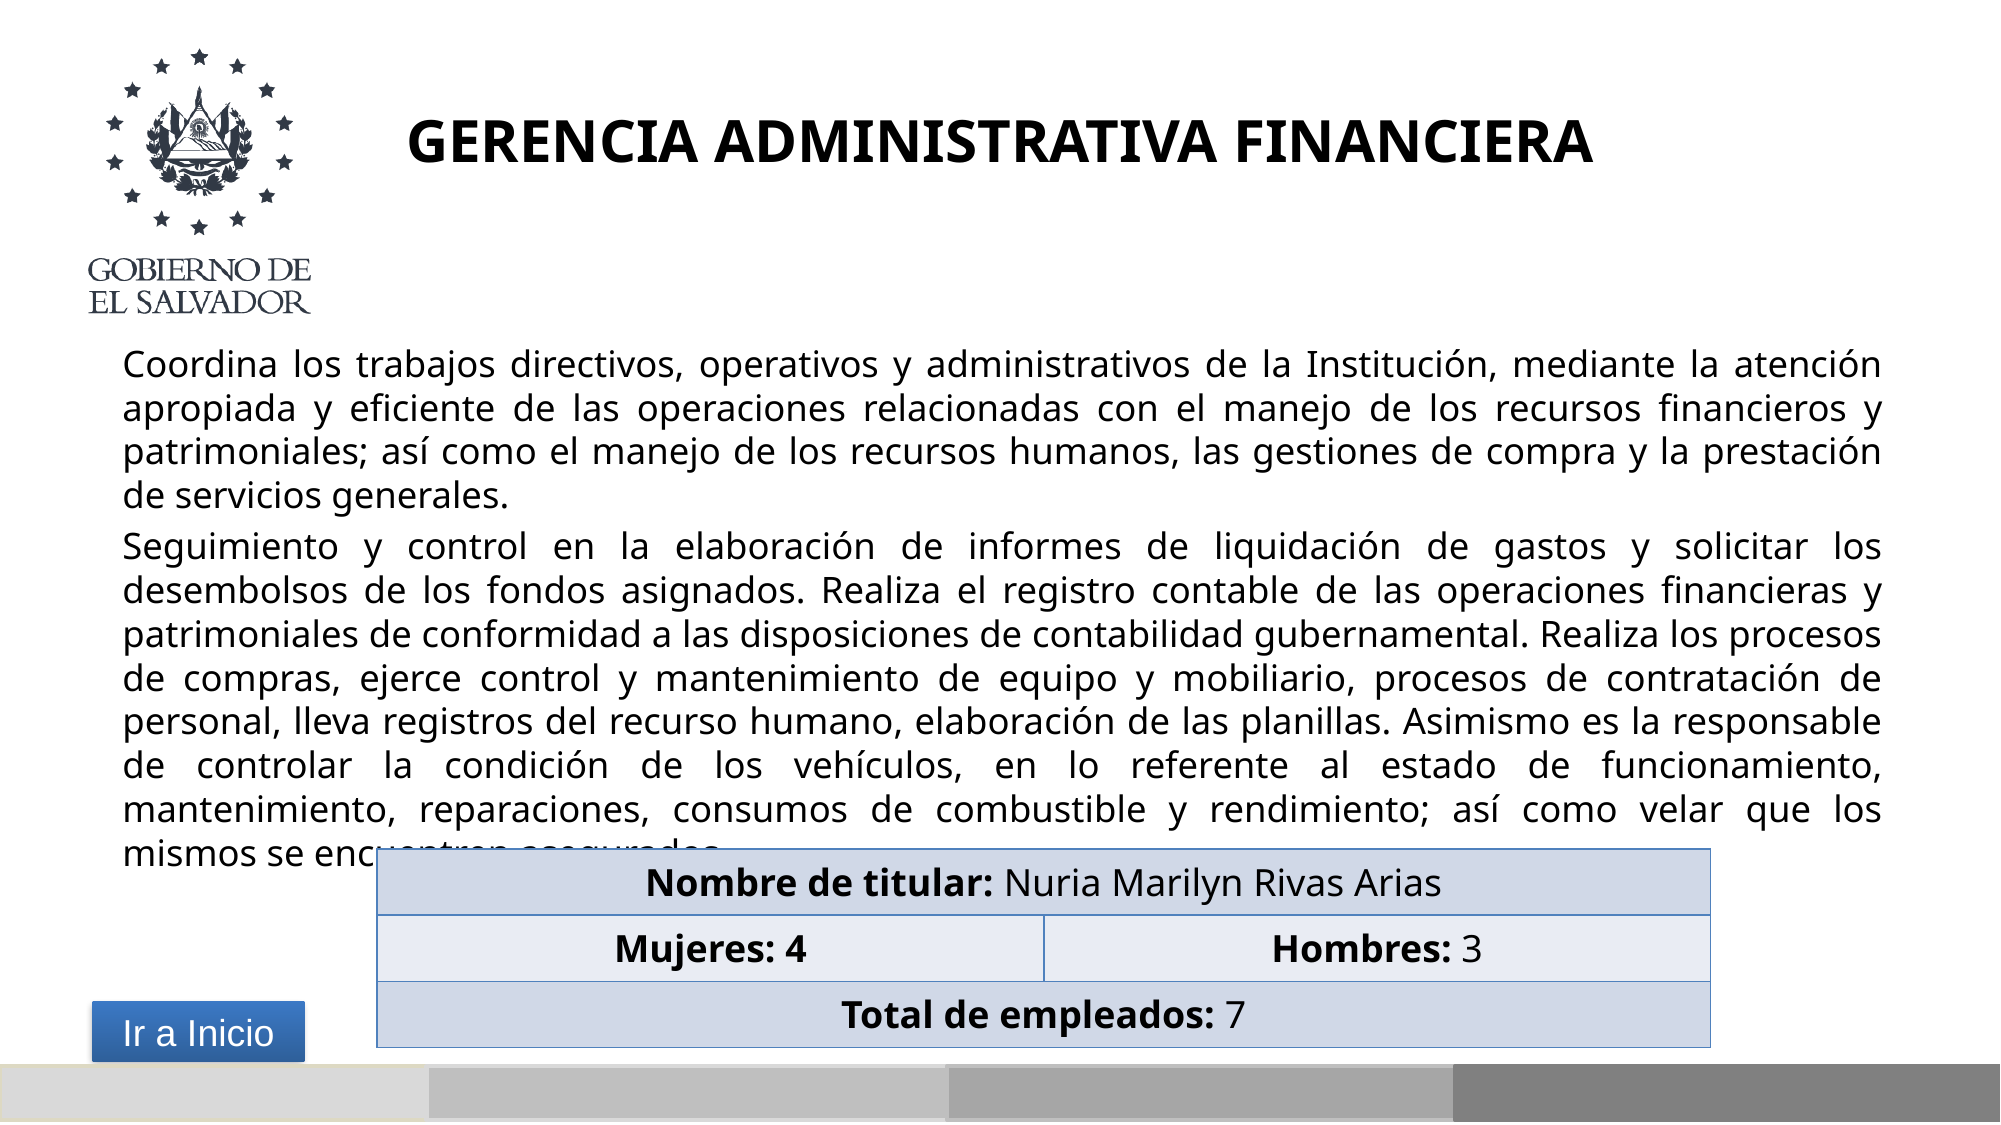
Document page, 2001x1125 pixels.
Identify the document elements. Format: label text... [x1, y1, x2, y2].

picture [73, 22, 339, 334]
text_box Ir a Inicio [92, 1001, 305, 1062]
table_cell Mujeres: 4 [378, 916, 1043, 981]
list Coordina los trabajos directivos, operativos y administrativos de la Institución, mediante la atención apropiada y eficiente de las operaciones relacionadas con el manejo de los recursos financieros y patrimoniales; así como el manejo de los recursos humanos, las gestiones de compra y la prestación de servicios generales. Seguimiento y control en la elaboración de informes de liquidación de gastos y solicitar los desembolsos de los fondos asignados. Realiza el registro contable de las operaciones financieras y patrimoniales de conformidad a las disposiciones de contabilidad gubernamental. Realiza los procesos de compras, ejerce control y mantenimiento de equipo y mobiliario, procesos de contratación de personal, lleva registros del recurso humano, elaboración de las planillas. Asimismo es la responsable de controlar la condición de los vehículos, en lo referente al estado de funcionamiento, mantenimiento, reparaciones, consumos de combustible y rendimiento; así como velar que los mismos se encuentren asegurados. [99, 333, 1900, 1064]
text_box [0, 1065, 2000, 1121]
table_cell Hombres: 3 [1045, 916, 1710, 981]
table_header Nombre de titular: Nuria Marilyn Rivas Arias [378, 850, 1710, 914]
title GERENCIA ADMINISTRATIVA FINANCIERA [342, 45, 1900, 233]
table_cell Total de empleados: 7 [378, 982, 1710, 1047]
